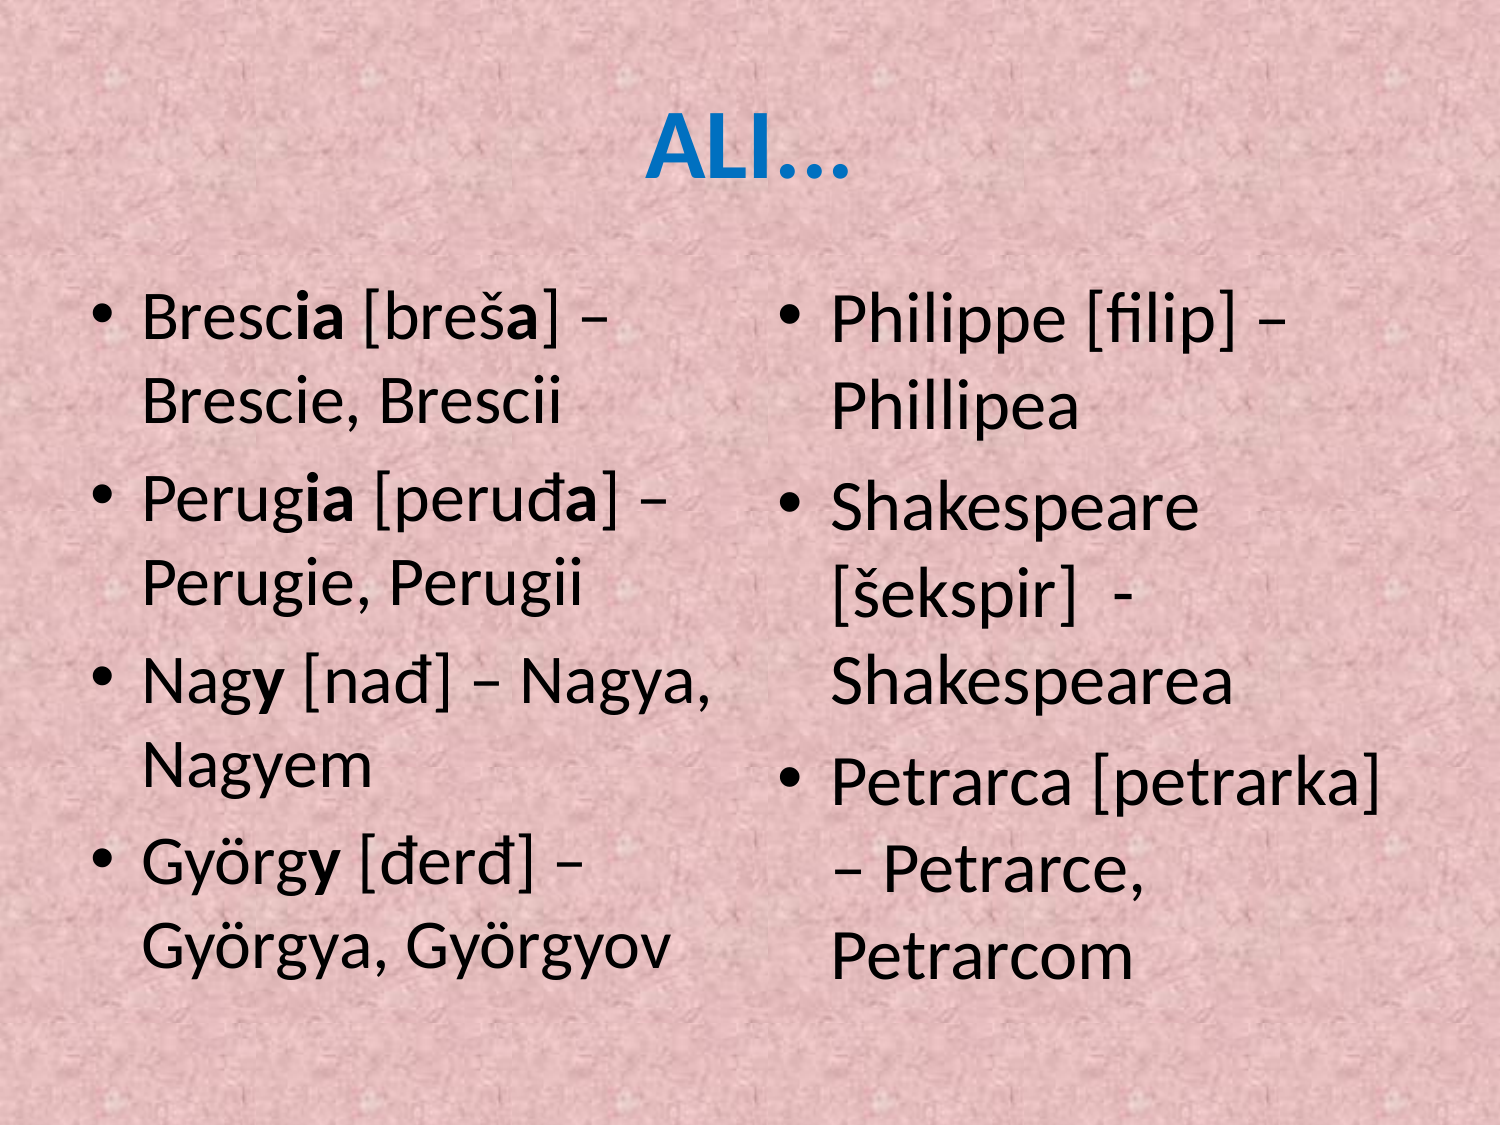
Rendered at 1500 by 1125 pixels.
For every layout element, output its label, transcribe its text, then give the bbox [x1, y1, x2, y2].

title ALI... [75, 45, 1425, 233]
list Brescia [breša] – Brescie, Brescii Perugia [peruđa] – Perugie, Perugii Nagy [nađ] – Nagya, Nagyem György [đerđ] – Györgya, Györgyov [75, 262, 738, 1005]
picture [0, 0, 1500, 1125]
list Philippe [filip] – Phillipea Shakespeare [šekspir] - Shakespearea Petrarca [petrarka] – Petrarce, Petrarcom [762, 262, 1425, 1005]
